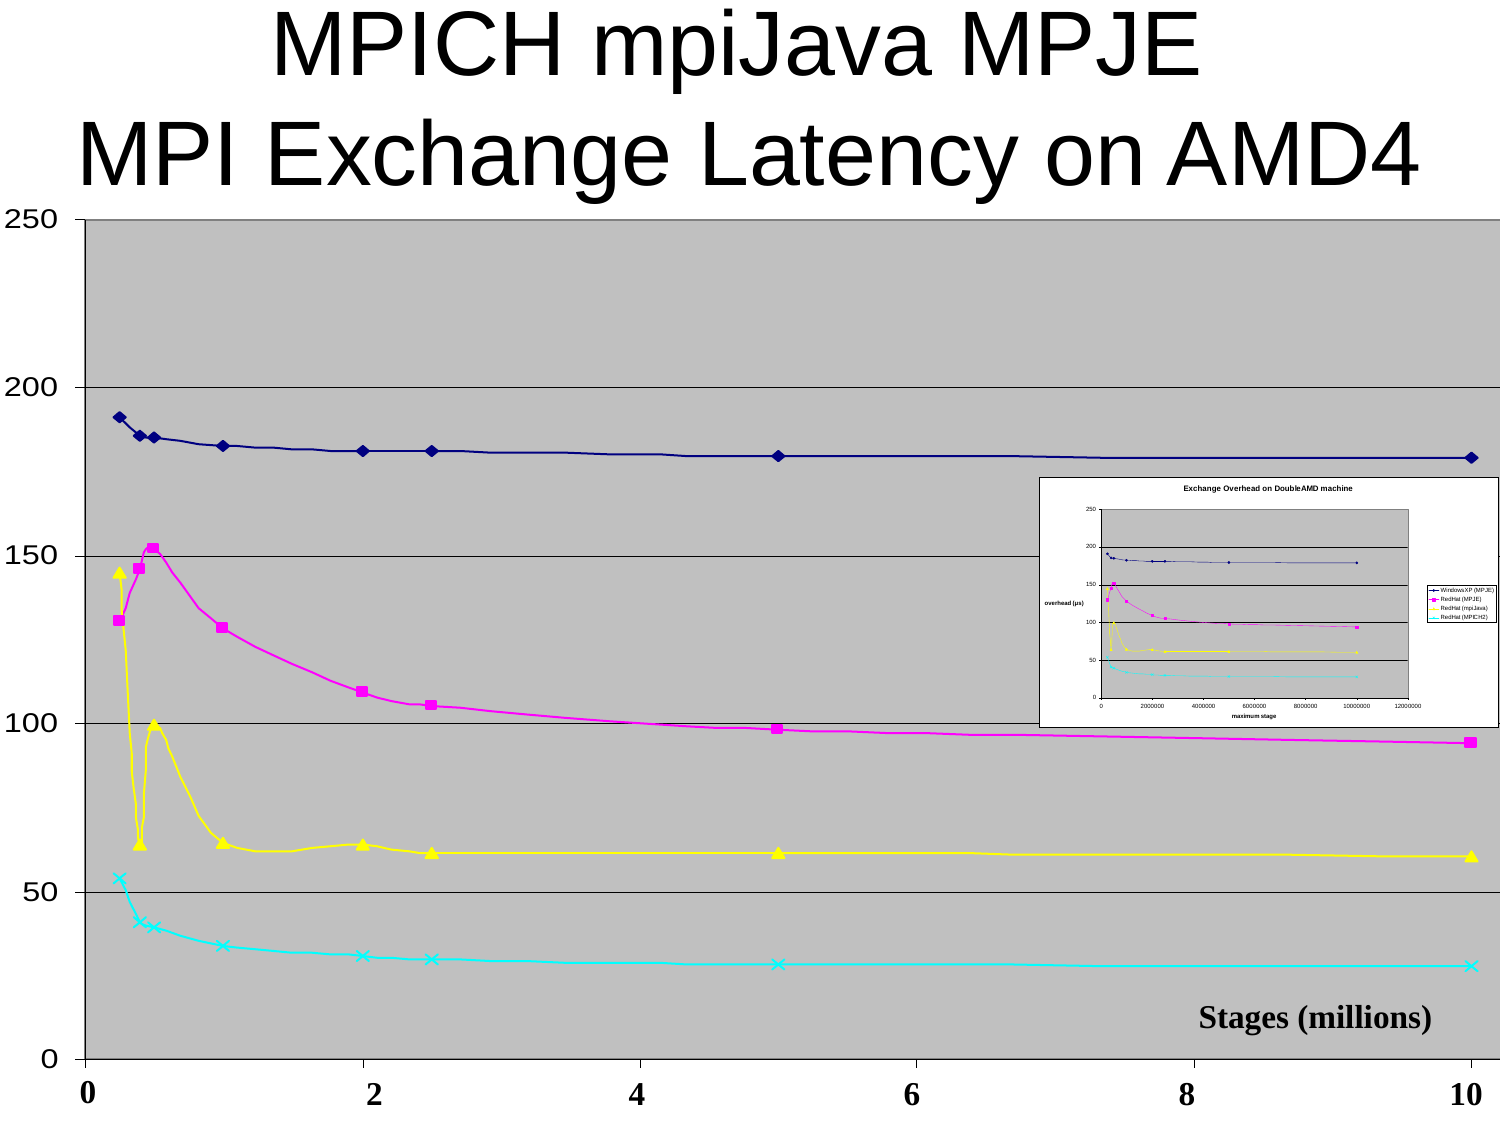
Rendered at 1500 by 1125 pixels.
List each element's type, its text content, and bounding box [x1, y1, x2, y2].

text_box 2 [351, 1088, 398, 1120]
text_box 6 [888, 1088, 936, 1120]
text_box 10 [1434, 1087, 1498, 1120]
text_box 4 [613, 1088, 661, 1120]
title MPICH mpiJava MPJE MPI Exchange Latency on AMD4 [0, 0, 1500, 187]
text_box 8 [1163, 1088, 1211, 1120]
picture [0, 187, 1500, 1080]
text_box 0 [64, 1088, 112, 1118]
